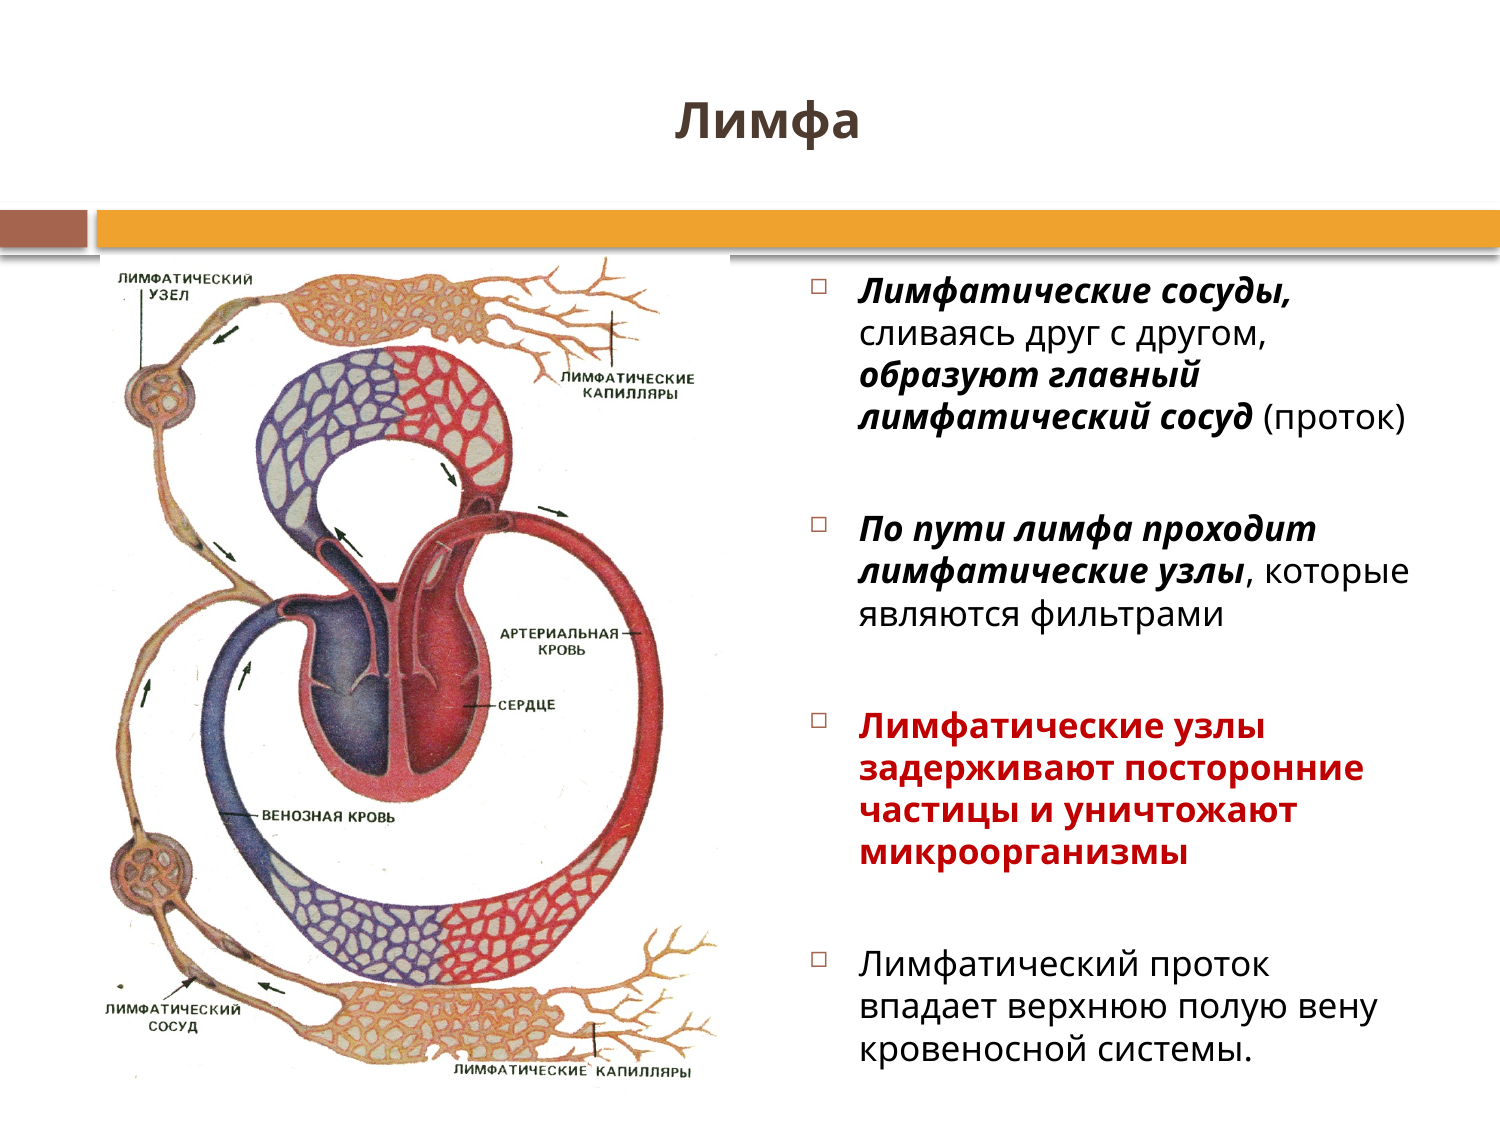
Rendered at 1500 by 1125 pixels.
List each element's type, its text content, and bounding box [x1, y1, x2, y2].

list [100, 255, 730, 1092]
title Лимфа [99, 37, 1438, 200]
list Лимфатические сосуды, сливаясь друг с другом, образуют главный лимфатический сосуд (проток) По пути лимфа проходит лимфатические узлы, которые являются фильтрами Лимфатические узлы задерживают посторонние частицы и уничтожают микроорганизмы Лимфатический проток впадает верхнюю полую вену кровеносной системы. [794, 260, 1433, 1083]
